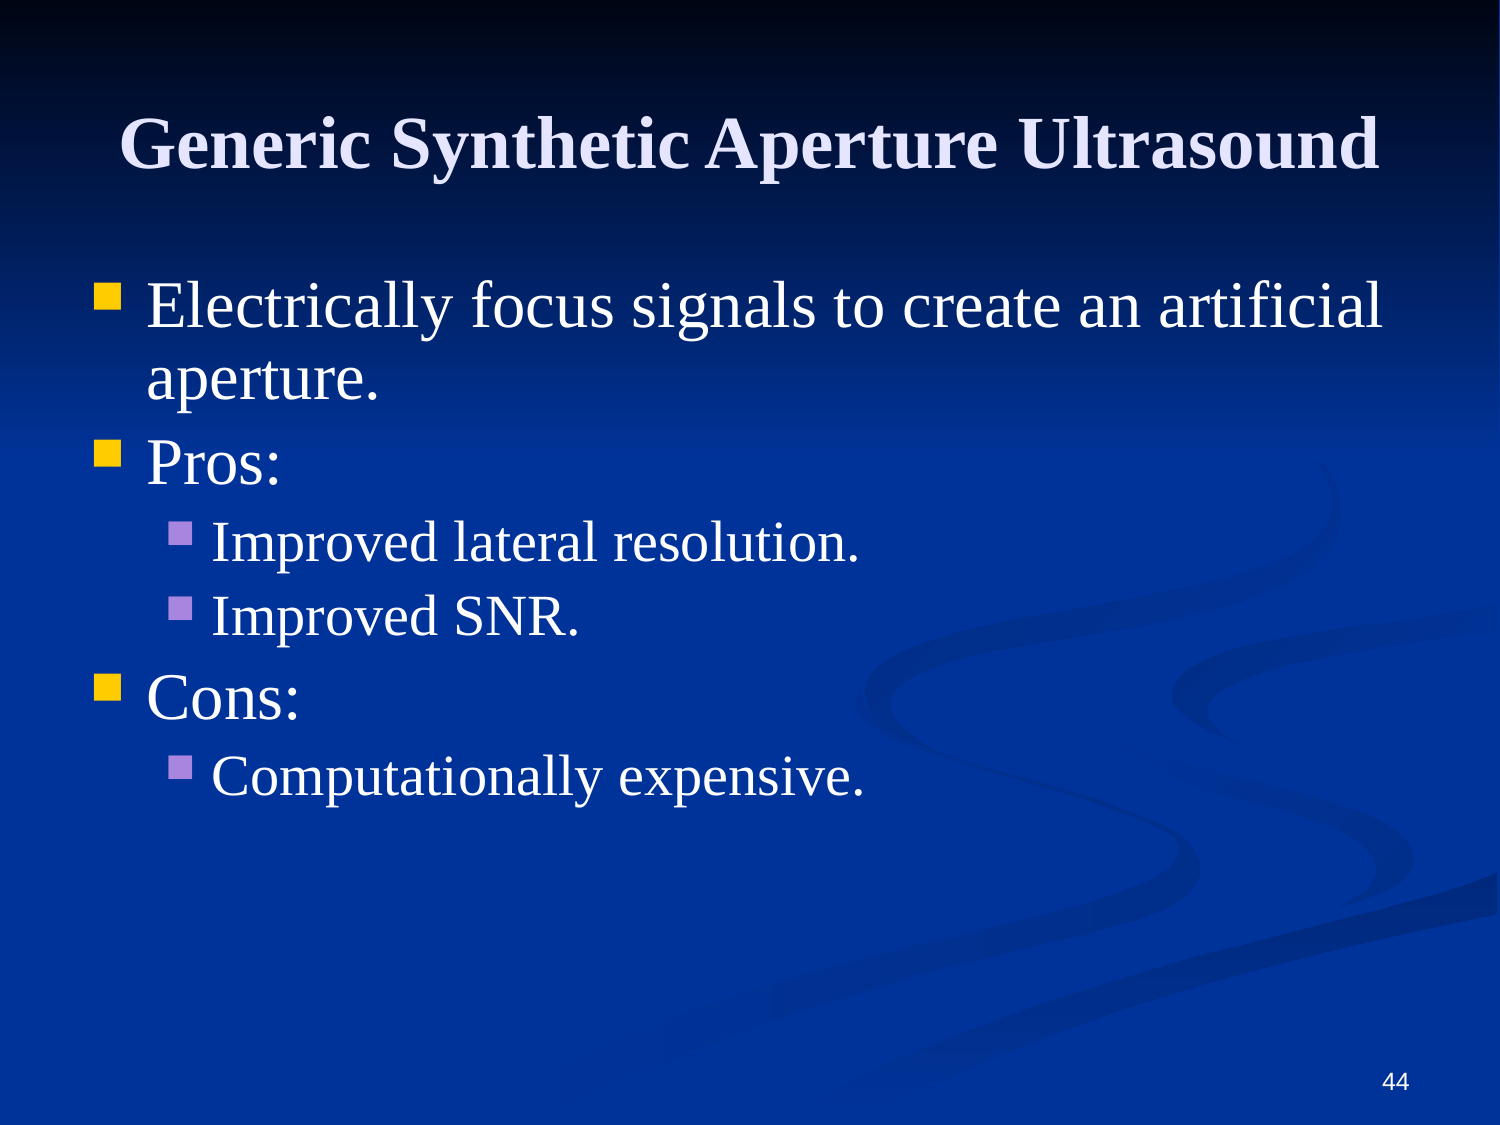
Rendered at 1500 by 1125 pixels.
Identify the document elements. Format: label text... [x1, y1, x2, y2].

list Electrically focus signals to create an artificial aperture. Pros: Improved lateral resolution. Improved SNR. Cons: Computationally expensive. [74, 262, 1426, 1006]
slide_number 44 [1074, 1024, 1426, 1104]
title Generic Synthetic Aperture Ultrasound [74, 44, 1426, 233]
